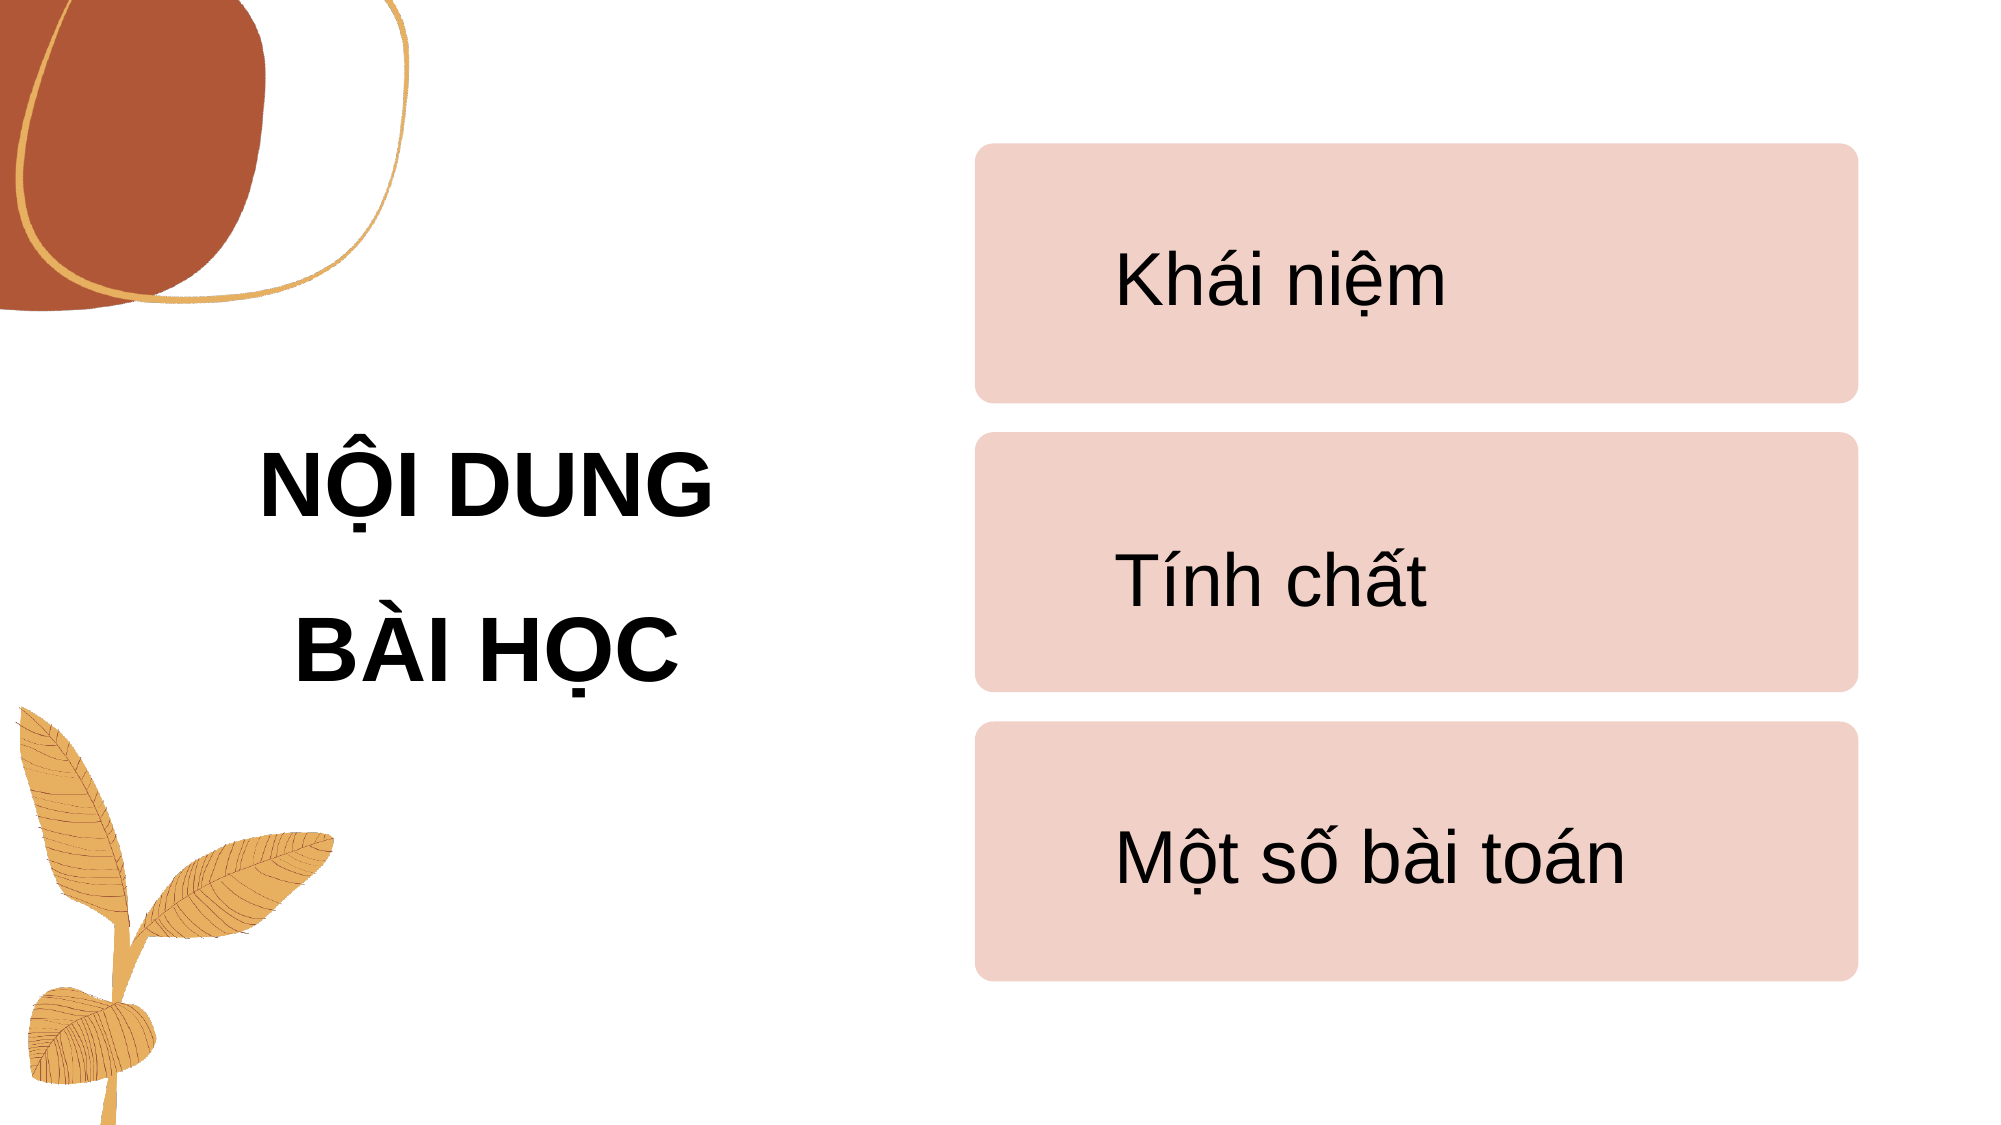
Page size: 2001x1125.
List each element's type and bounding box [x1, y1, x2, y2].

text_box [112, 112, 1888, 1013]
text_box [974, 721, 1859, 982]
picture [15, 706, 334, 1125]
text_box [974, 143, 1859, 404]
text_box [974, 432, 1859, 693]
picture [0, 0, 456, 458]
